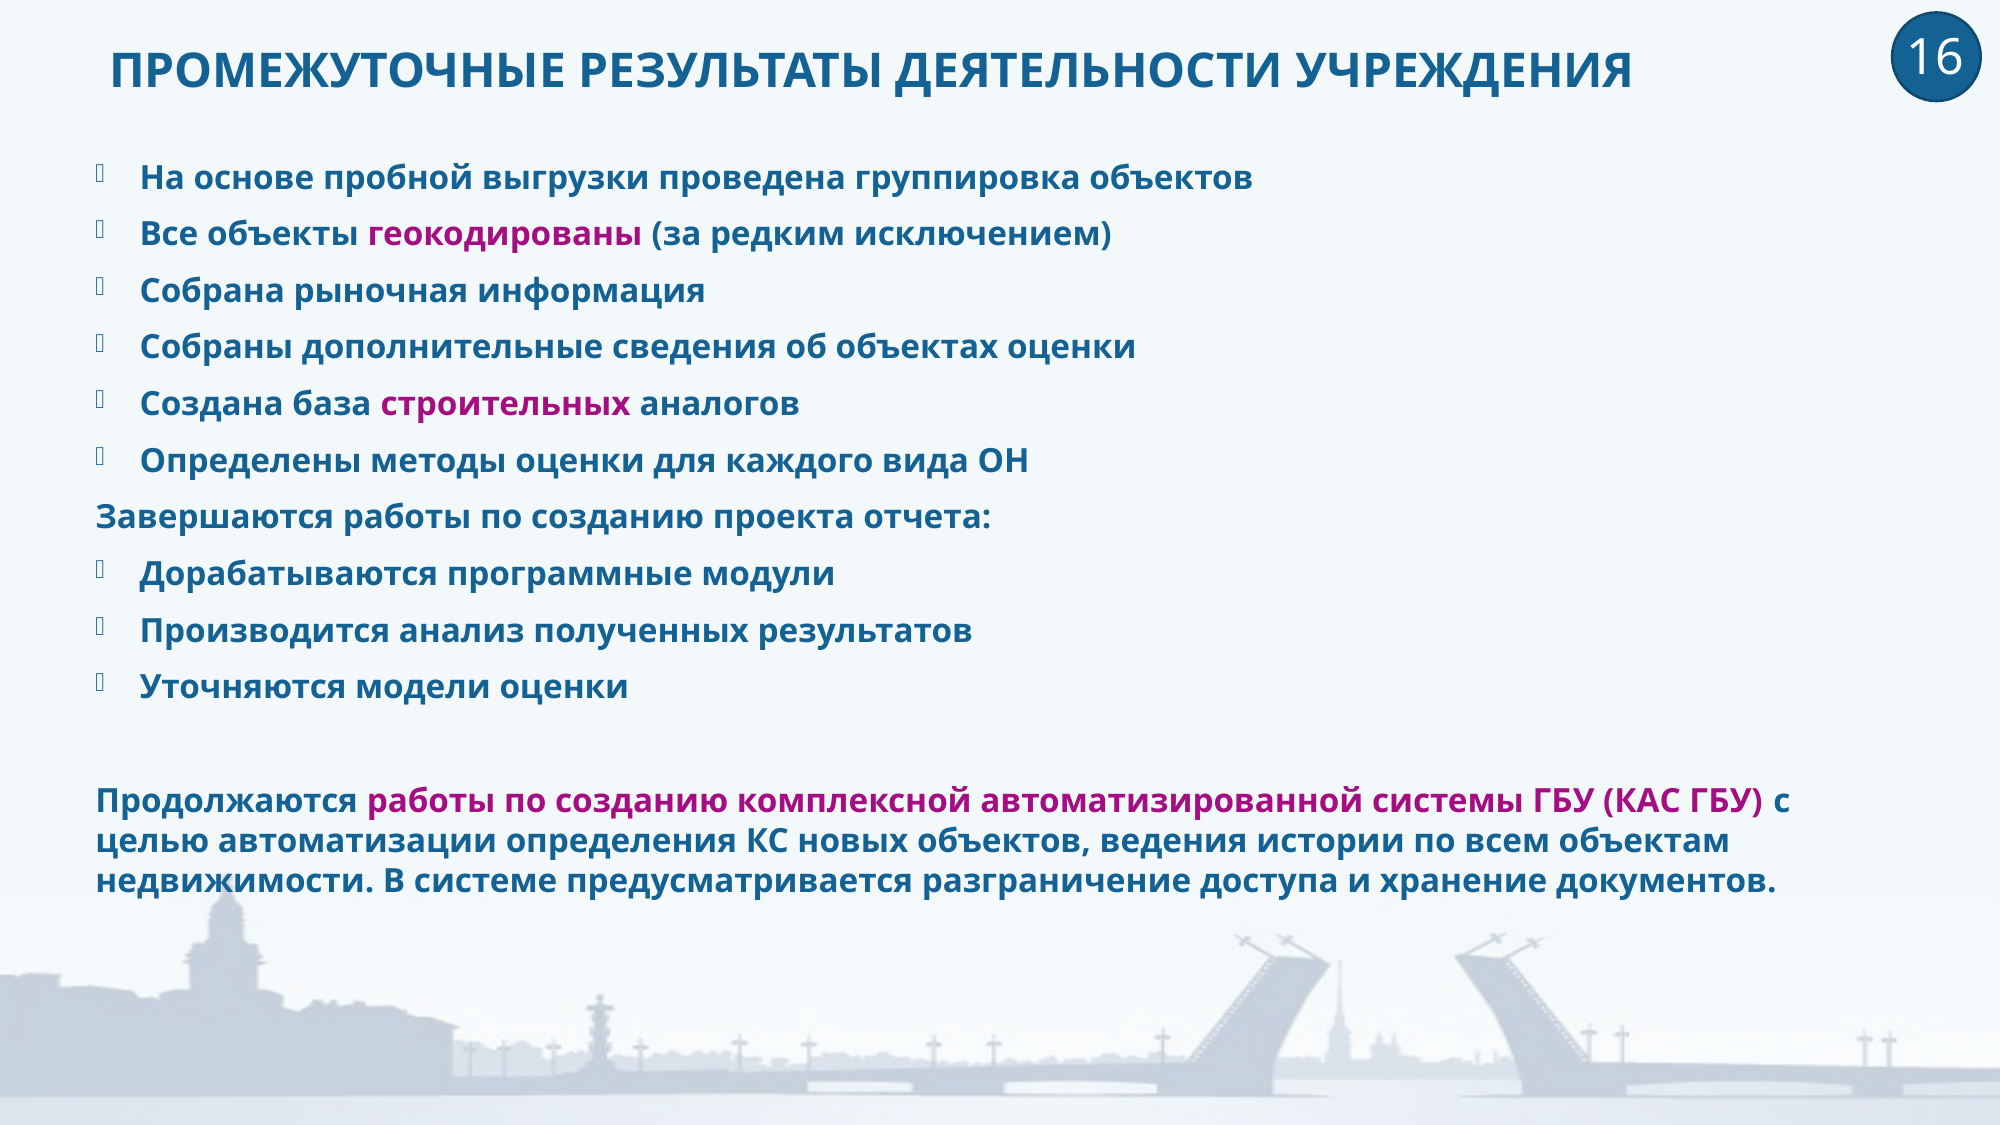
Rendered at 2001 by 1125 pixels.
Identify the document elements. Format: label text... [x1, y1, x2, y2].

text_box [1891, 12, 1981, 102]
text_box На основе пробной выгрузки проведена группировка объектов Все объекты геокодированы (за редким исключением) Собрана рыночная информация Собраны дополнительные сведения об объектах оценки Создана база строительных аналогов Определены методы оценки для каждого вида ОН Завершаются работы по созданию проекта отчета: Дорабатываются программные модули Производится анализ полученных результатов Уточняются модели оценки Продолжаются работы по созданию комплексной автоматизированной системы ГБУ (КАС ГБУ) с целью автоматизации определения КС новых объектов, ведения истории по всем объектам недвижимости. В системе предусматривается разграничение доступа и хранение документов. [80, 148, 1920, 833]
picture [0, 833, 2000, 1125]
text_box Промежуточные результаты деятельности учреждения [94, 12, 1906, 124]
